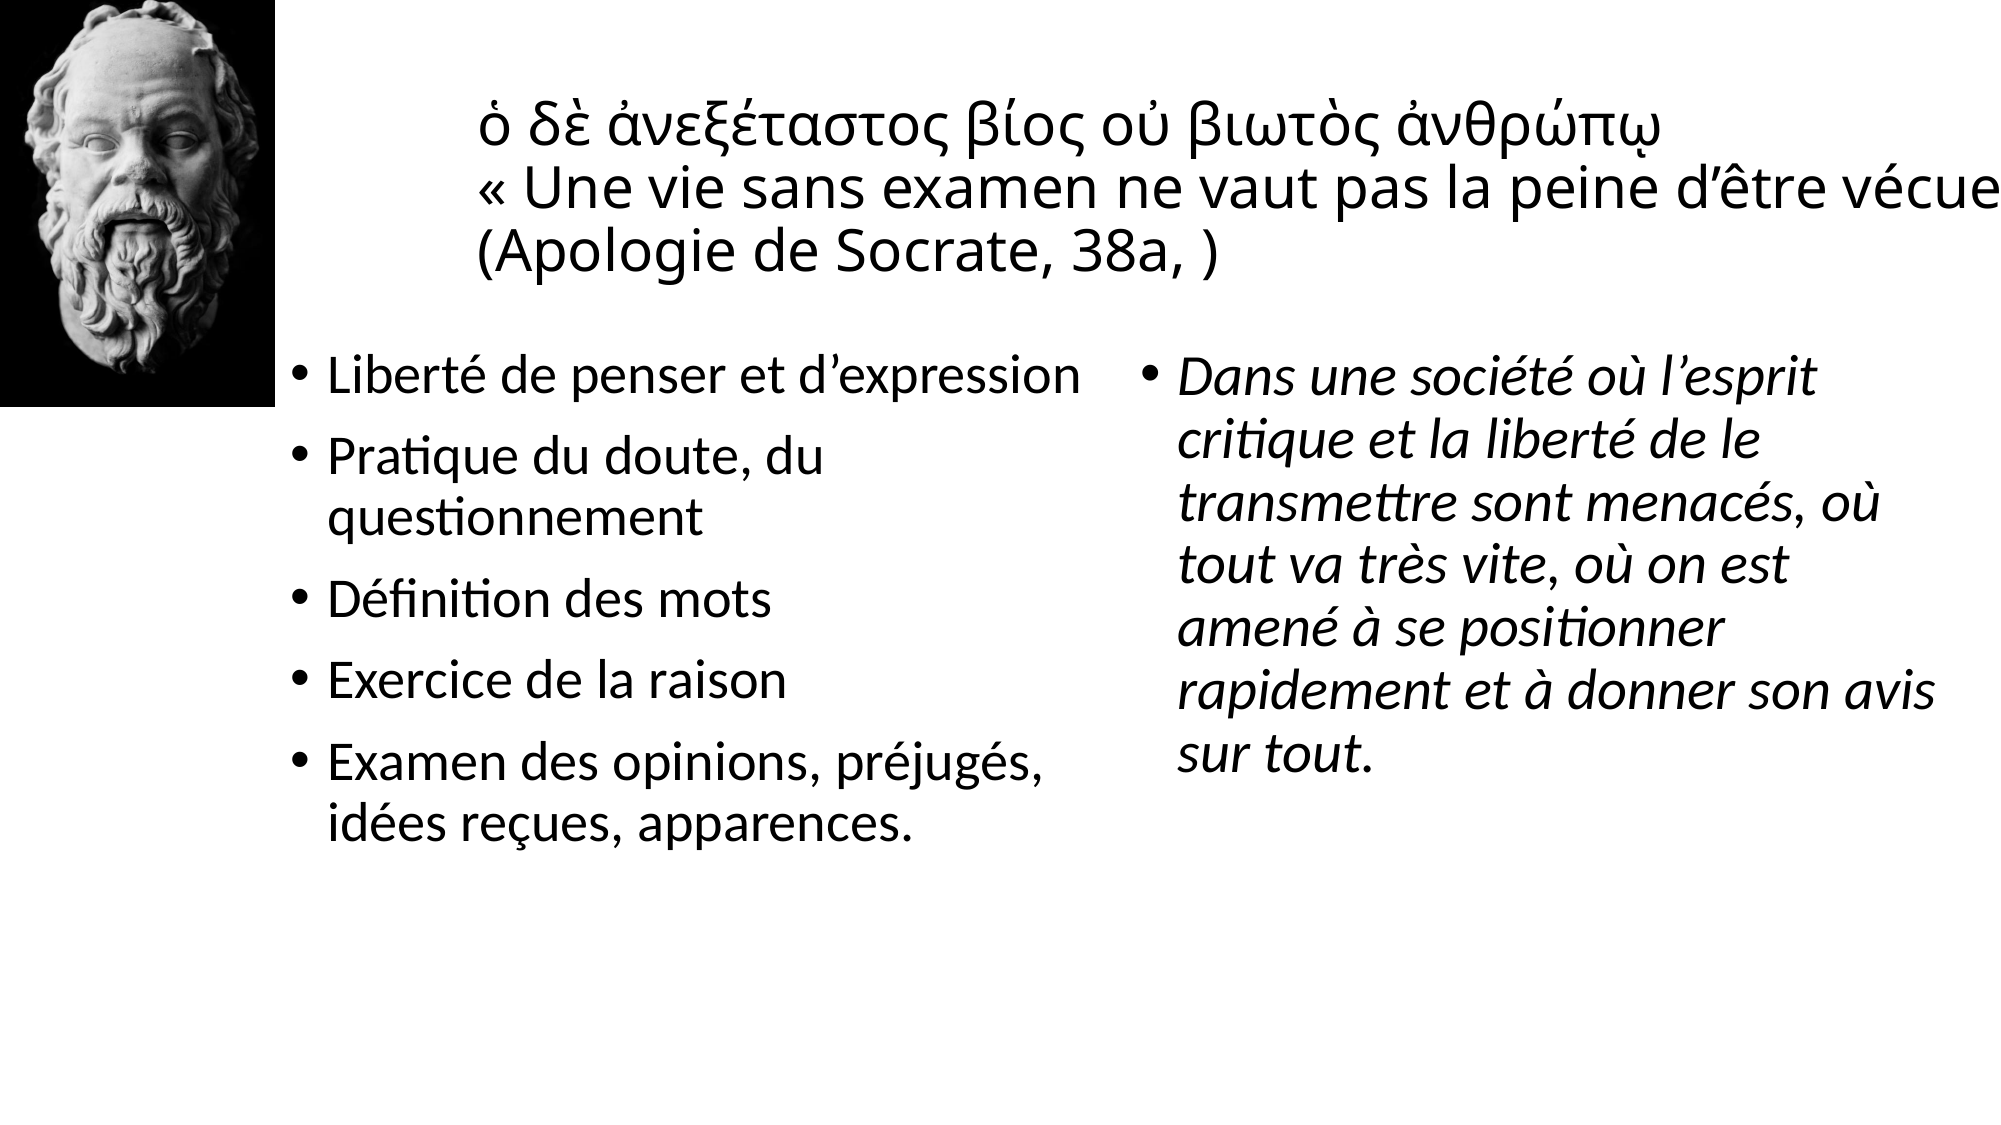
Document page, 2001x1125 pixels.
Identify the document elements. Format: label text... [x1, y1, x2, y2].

list Dans une société où l’esprit critique et la liberté de le transmettre sont menacés, où tout va très vite, où on est amené à se positionner rapidement et à donner son avis sur tout. [1125, 337, 1975, 1052]
title ὁ δὲ ἀνεξέταστος βίος οὐ βιωτὸς ἀνθρώπῳ « Une vie sans examen ne vaut pas la peine d’être vécue » (Apologie de Socrate, 38a, ) [462, 73, 2000, 292]
picture [0, 0, 275, 407]
list Liberté de penser et d’expression Pratique du doute, du questionnement Définition des mots Exercice de la raison Examen des opinions, préjugés, idées reçues, apparences. [275, 337, 1125, 1052]
